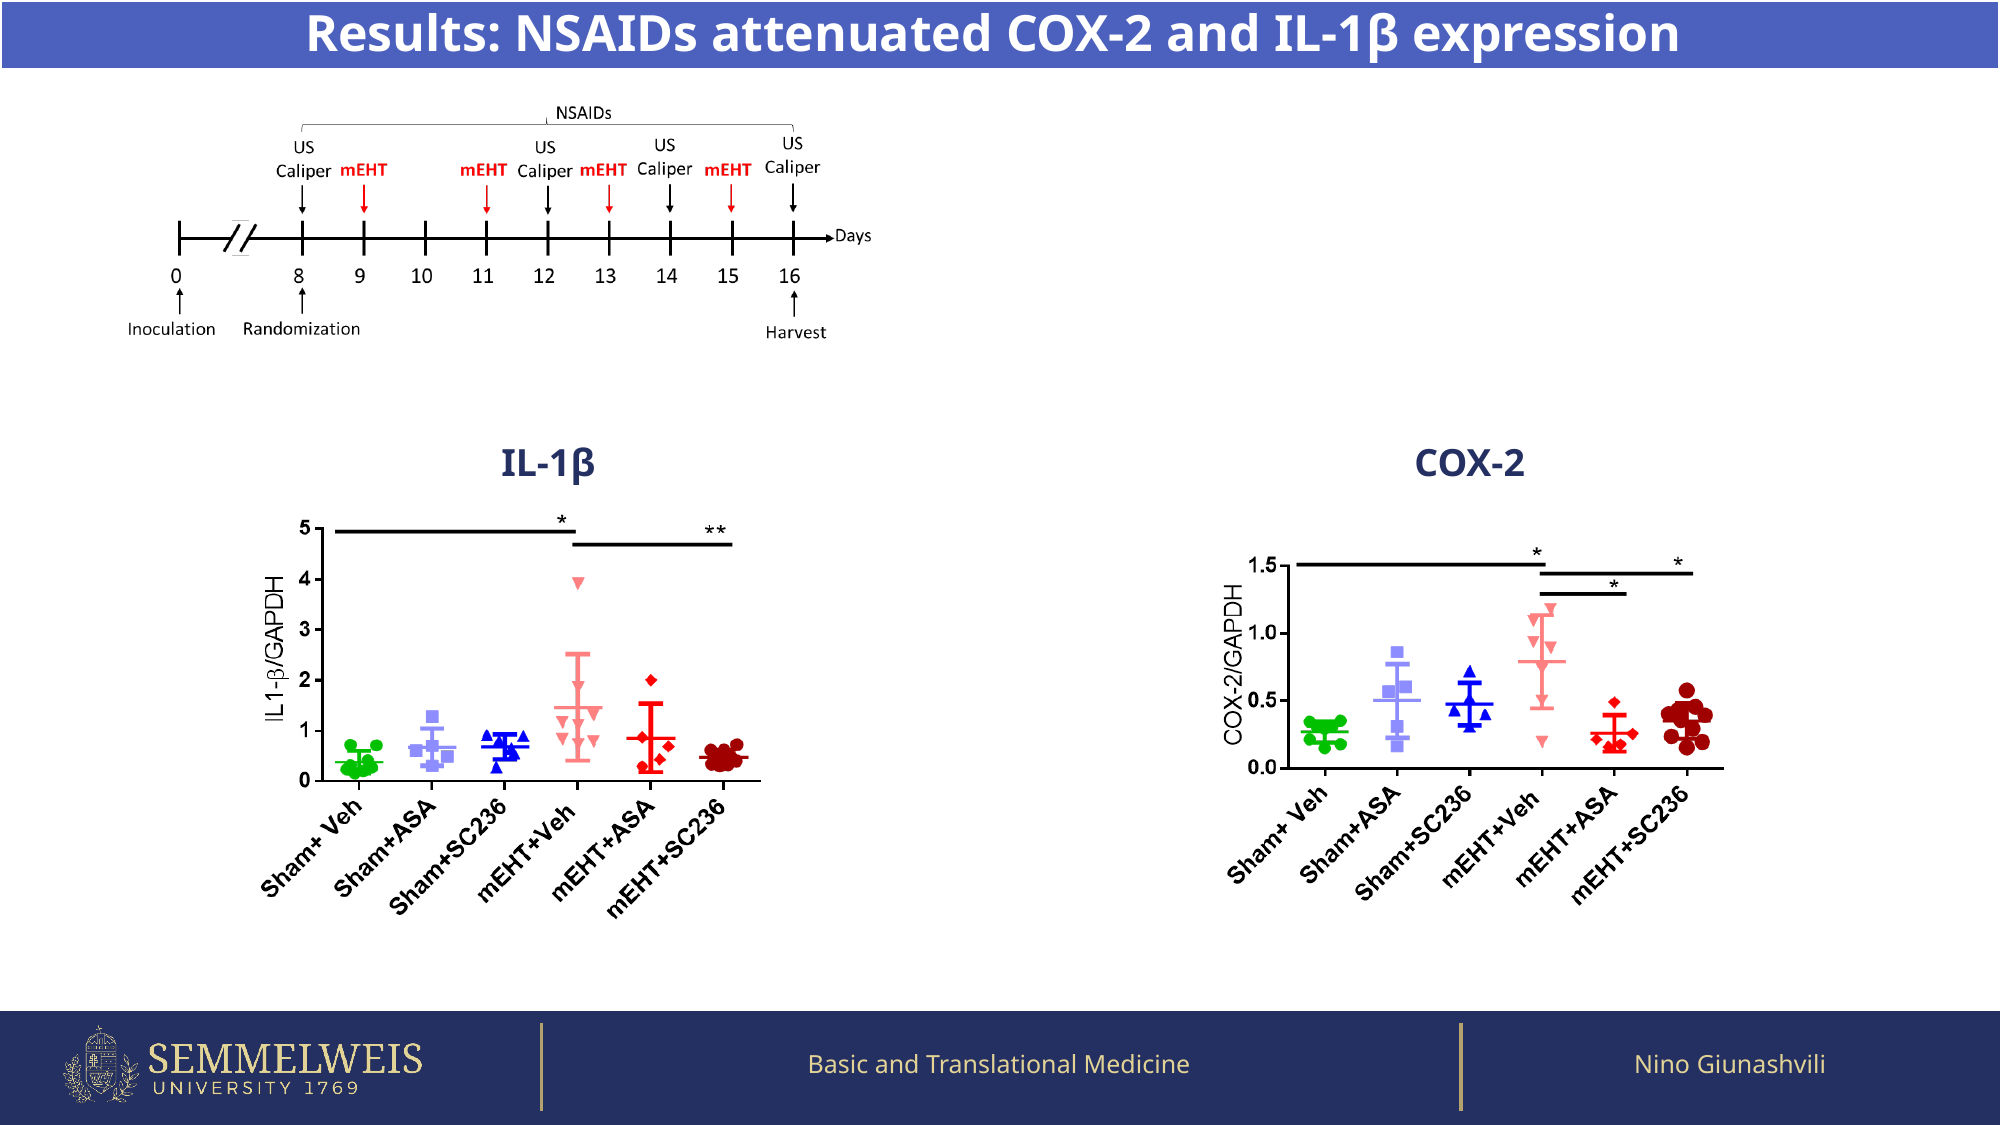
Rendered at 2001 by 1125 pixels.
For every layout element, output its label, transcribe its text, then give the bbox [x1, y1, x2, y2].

picture [1130, 489, 1773, 948]
text_box COX-2 [1399, 431, 1541, 489]
picture [35, 995, 449, 1125]
text_box Results: NSAIDs attenuated COX-2 and IL-1β expression [0, 0, 2000, 71]
text_box IL-1β [486, 431, 610, 489]
picture [162, 489, 870, 948]
picture [93, 76, 912, 357]
